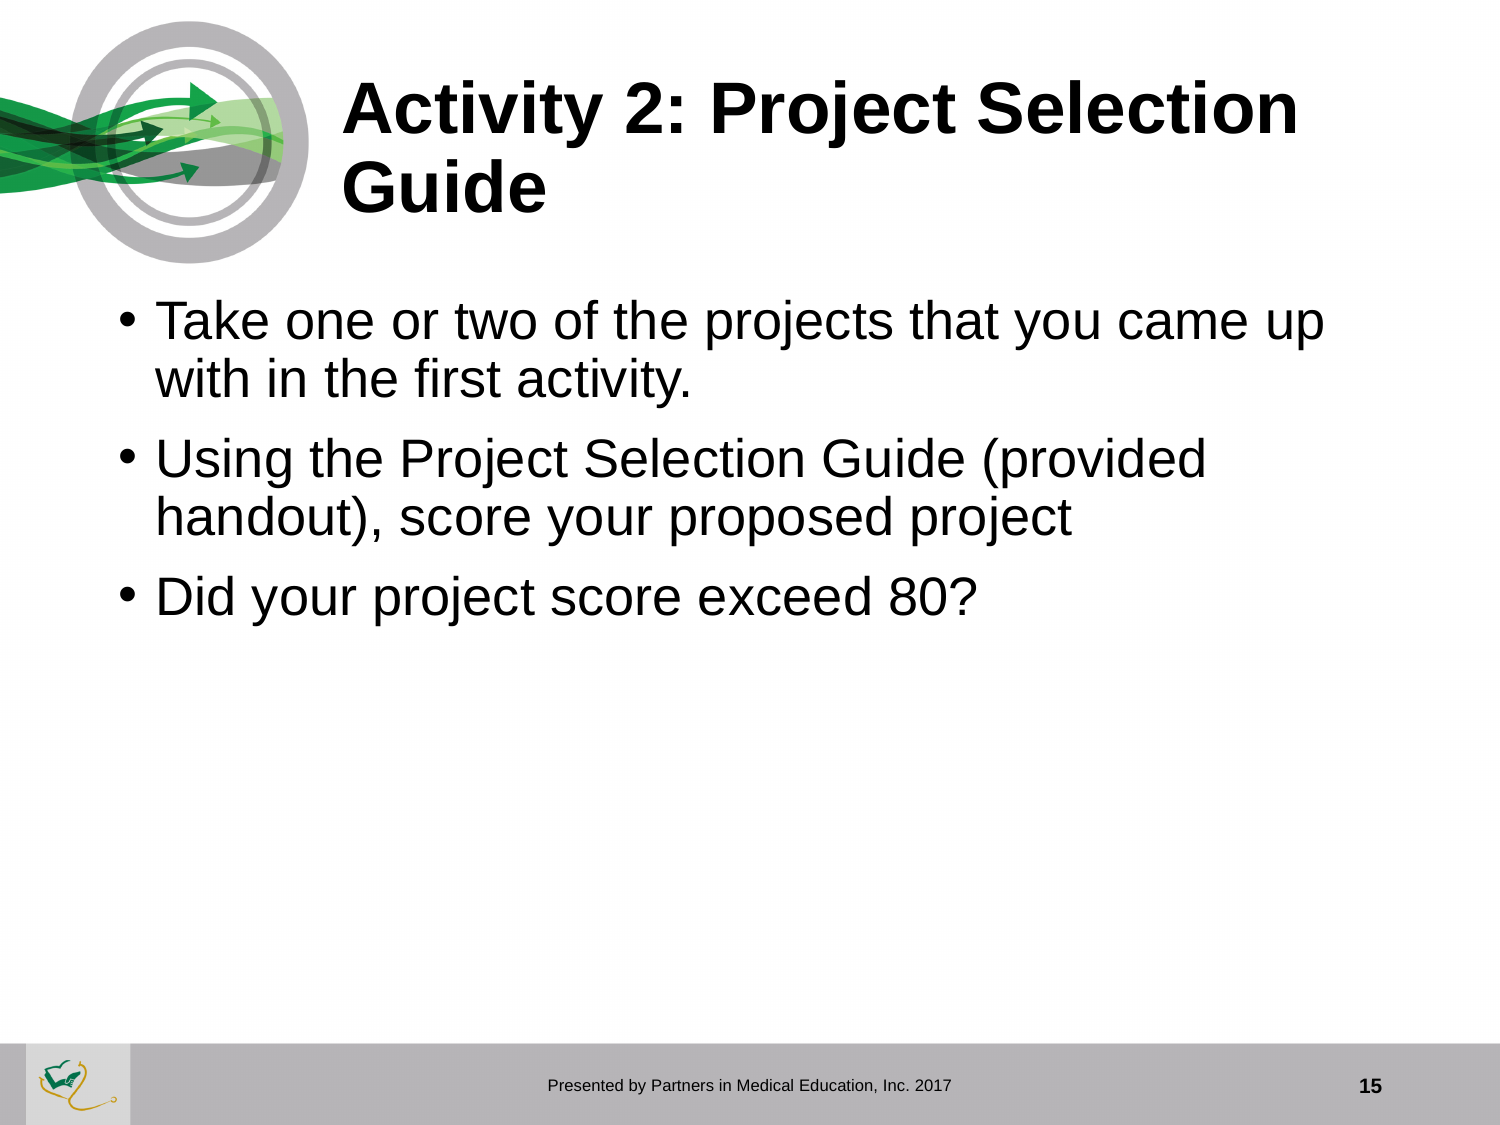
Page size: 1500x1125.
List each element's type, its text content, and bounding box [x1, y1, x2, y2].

picture [0, 0, 1500, 1125]
slide_number 15 [1059, 1055, 1397, 1116]
footer Presented by Partners in Medical Education, Inc. 2017 [496, 1055, 1004, 1116]
list Take one or two of the projects that you came up with in the first activity. Using the Project Selection Guide (provided handout), score your proposed project Did your project score exceed 80? [103, 285, 1397, 1014]
title Activity 2: Project Selection Guide [326, 40, 1397, 258]
